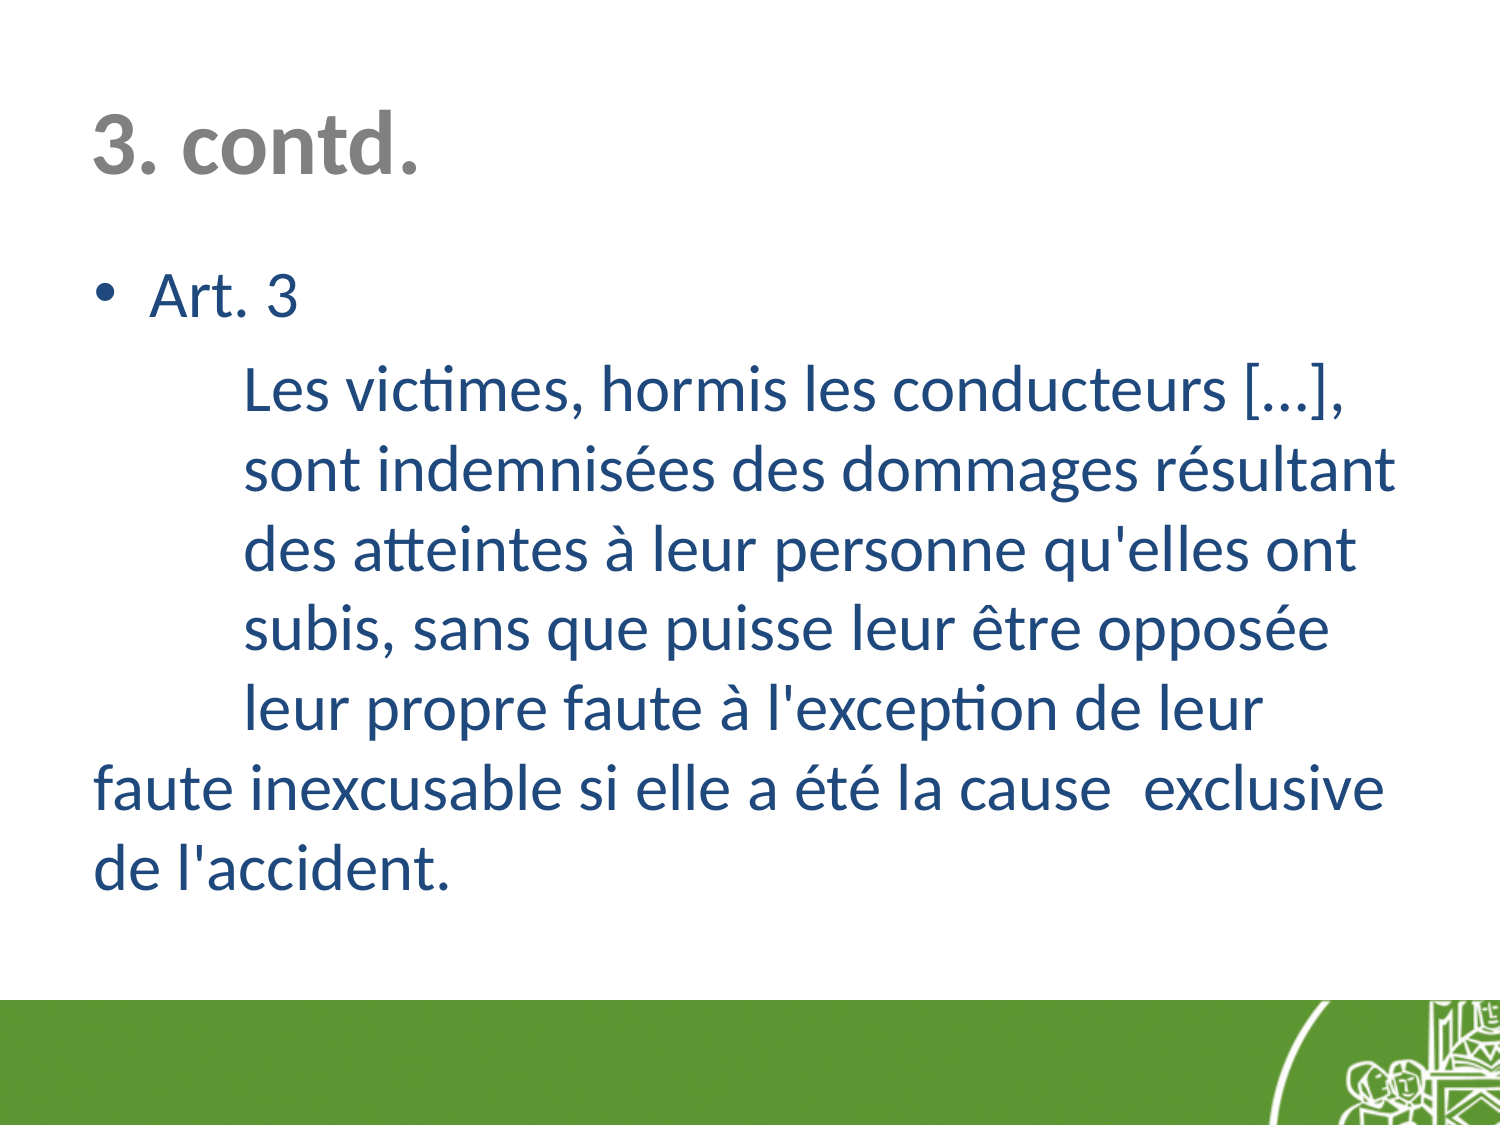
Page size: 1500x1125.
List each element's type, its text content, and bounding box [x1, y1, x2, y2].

picture [0, 1000, 1500, 1125]
title 3. contd. [75, 45, 1424, 232]
list Art. 3 Les victimes, hormis les conducteurs […], sont indemnisées des dommages résultant des atteintes à leur personne qu'elles ont subis, sans que puisse leur être opposée leur propre faute à l'exception de leur faute inexcusable si elle a été la cause exclusive de l'accident. [78, 243, 1429, 986]
